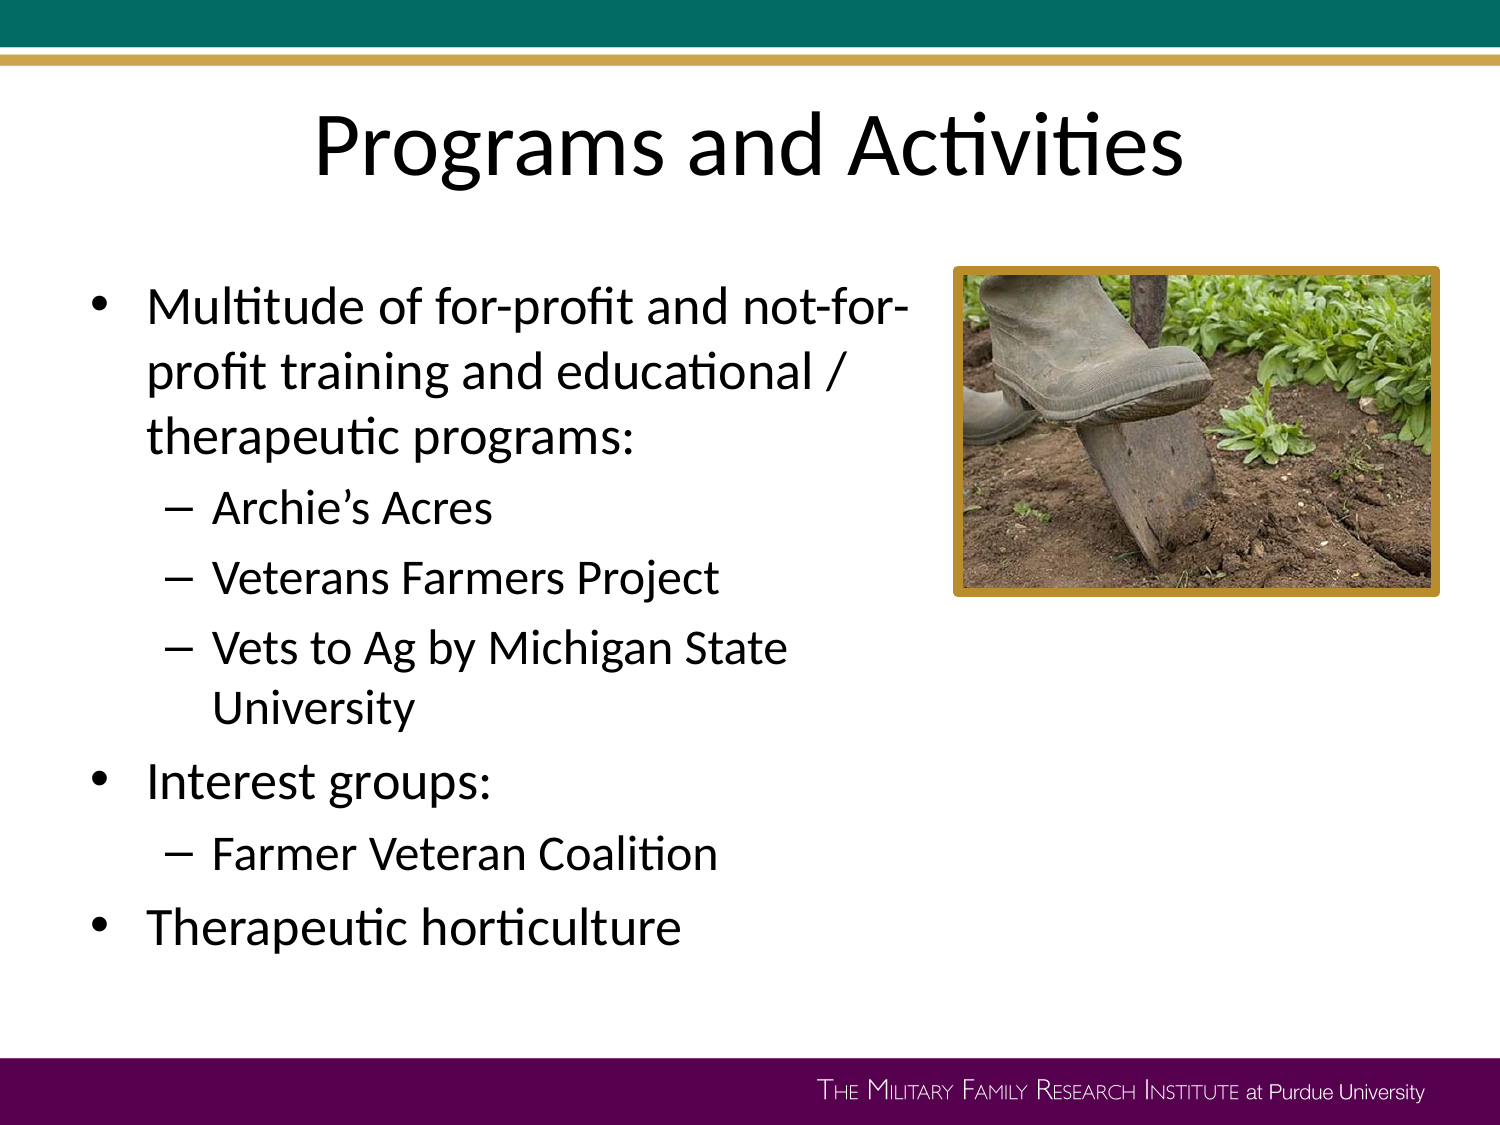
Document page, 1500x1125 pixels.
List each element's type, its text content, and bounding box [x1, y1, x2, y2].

title Programs and Activities [75, 45, 1425, 233]
picture [0, 0, 1500, 1125]
list Multitude of for-profit and not-for-profit training and educational / therapeutic programs: Archie’s Acres Veterans Farmers Project Vets to Ag by Michigan State University Interest groups: Farmer Veteran Coalition Therapeutic horticulture [75, 262, 938, 950]
